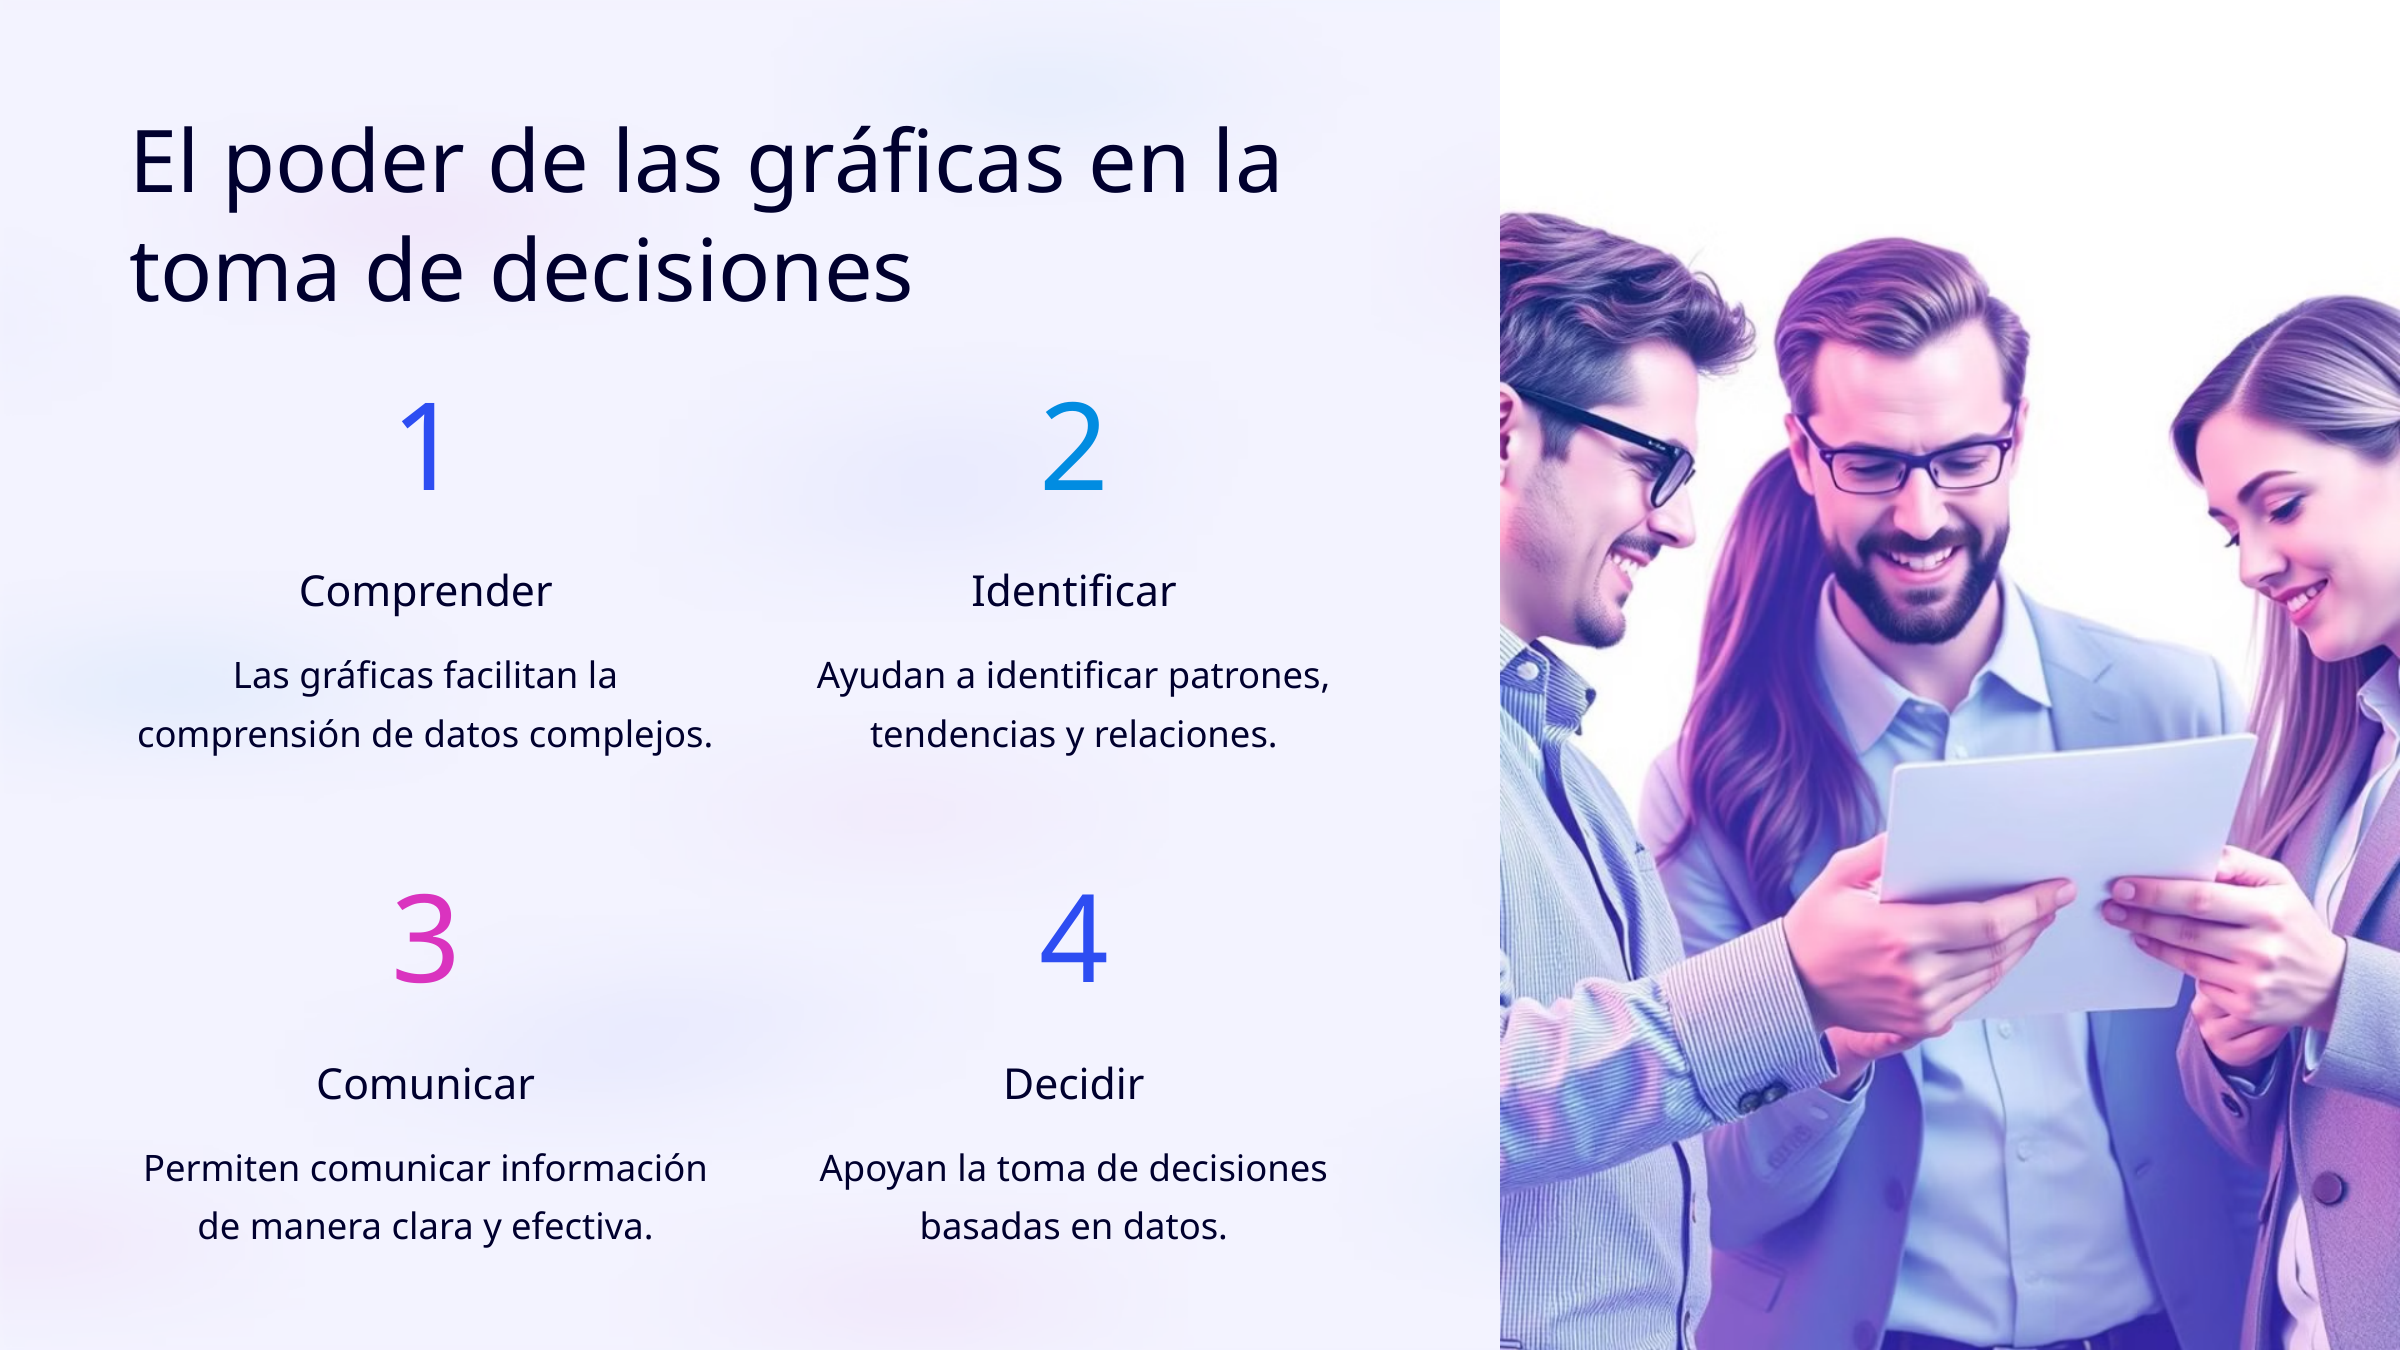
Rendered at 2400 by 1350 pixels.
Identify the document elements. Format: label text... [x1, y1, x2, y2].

text_box Ayudan a identificar patrones, tendencias y relaciones. [777, 637, 1371, 757]
text_box Apoyan la toma de decisiones basadas en datos. [777, 1130, 1371, 1249]
text_box 3 [129, 885, 723, 1008]
text_box Identificar [856, 561, 1292, 616]
text_box 1 [129, 393, 723, 515]
picture [1499, 0, 2400, 1350]
text_box 4 [777, 885, 1371, 1008]
text_box Comprender [208, 561, 644, 616]
text_box Las gráficas facilitan la comprensión de datos complejos. [129, 637, 723, 757]
text_box Comunicar [208, 1053, 644, 1108]
text_box Decidir [856, 1053, 1292, 1108]
text_box 2 [777, 393, 1371, 515]
text_box El poder de las gráficas en la toma de decisiones [129, 101, 1371, 320]
text_box Permiten comunicar información de manera clara y efectiva. [129, 1130, 723, 1249]
